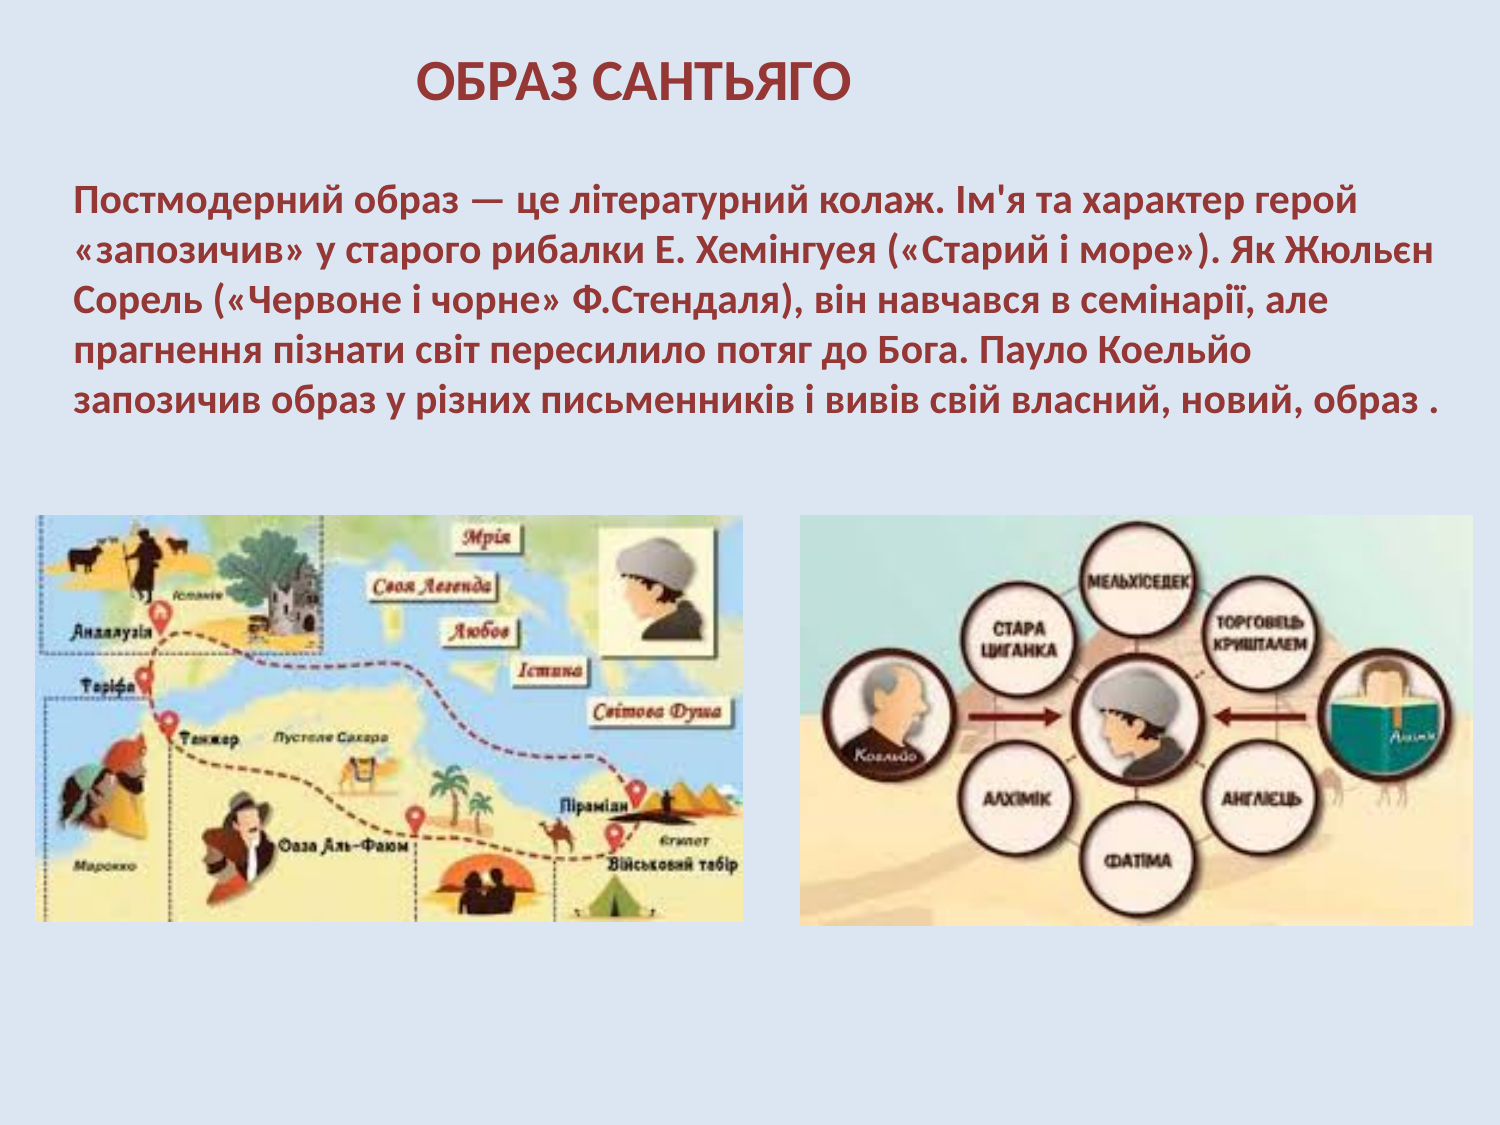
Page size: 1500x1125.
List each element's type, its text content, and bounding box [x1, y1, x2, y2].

picture [34, 515, 743, 922]
picture [799, 515, 1473, 926]
text_box Постмодерний образ — це літературний колаж. Ім'я та характер герой «запозичив» у старого рибалки Е. Хемінгуея («Старий і море»). Як Жюльєн Сорель («Червоне і чорне» Ф.Стендаля), він навчався в семінарії, але прагнення пізнати світ пересилило потяг до Бога. Пауло Коельйо запозичив образ у різних письменників і вивів свій власний, новий, образ . [58, 164, 1465, 429]
text_box ОБРАЗ САНТЬЯГО [401, 35, 867, 120]
